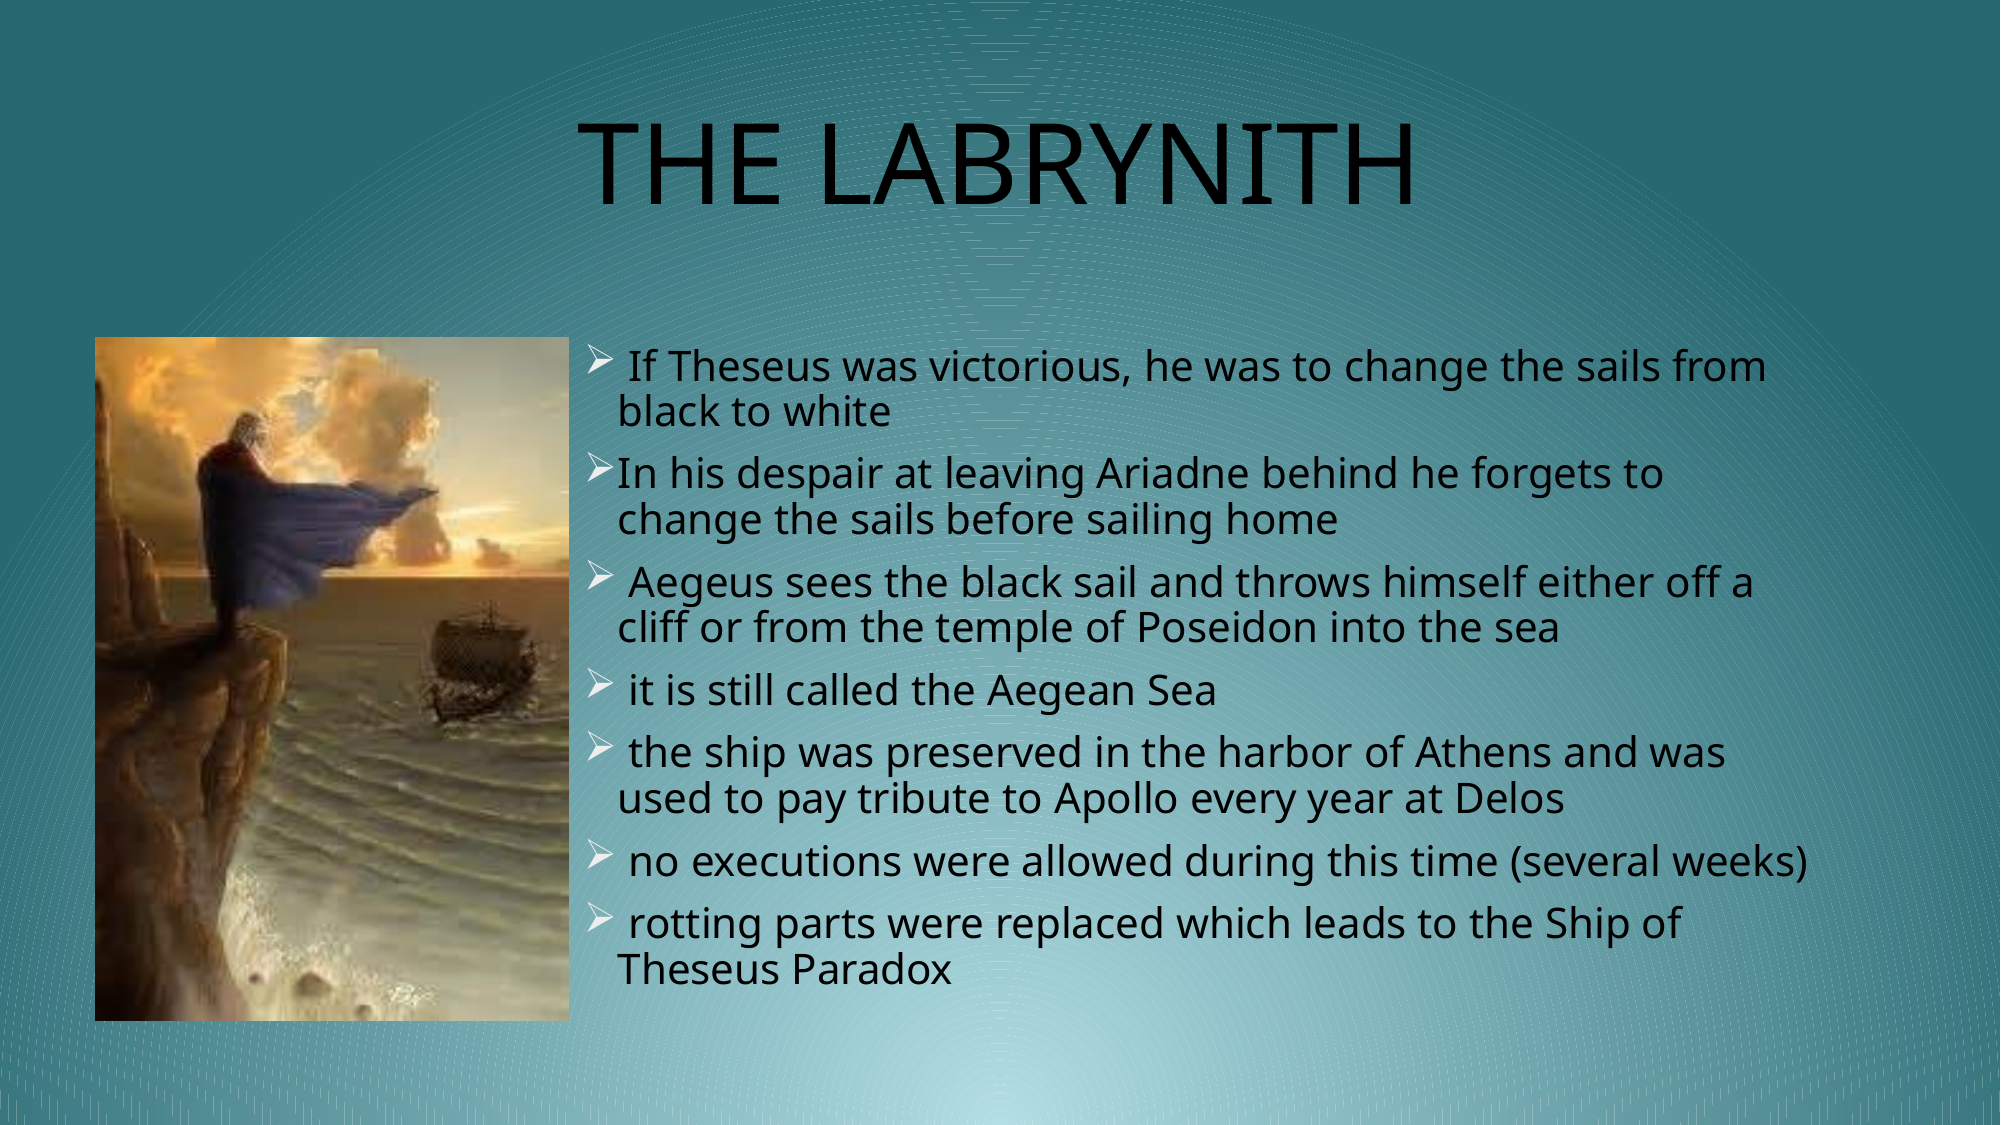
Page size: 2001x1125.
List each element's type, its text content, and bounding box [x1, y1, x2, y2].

list If Theseus was victorious, he was to change the sails from black to white In his despair at leaving Ariadne behind he forgets to change the sails before sailing home Aegeus sees the black sail and throws himself either off a cliff or from the temple of Poseidon into the sea it is still called the Aegean Sea the ship was preserved in the harbor of Athens and was used to pay tribute to Apollo every year at Delos no executions were allowed during this time (several weeks) rotting parts were replaced which leads to the Ship of Theseus Paradox [568, 337, 1826, 1052]
title THE LABRYNITH [137, 59, 1863, 278]
picture [95, 337, 569, 1021]
